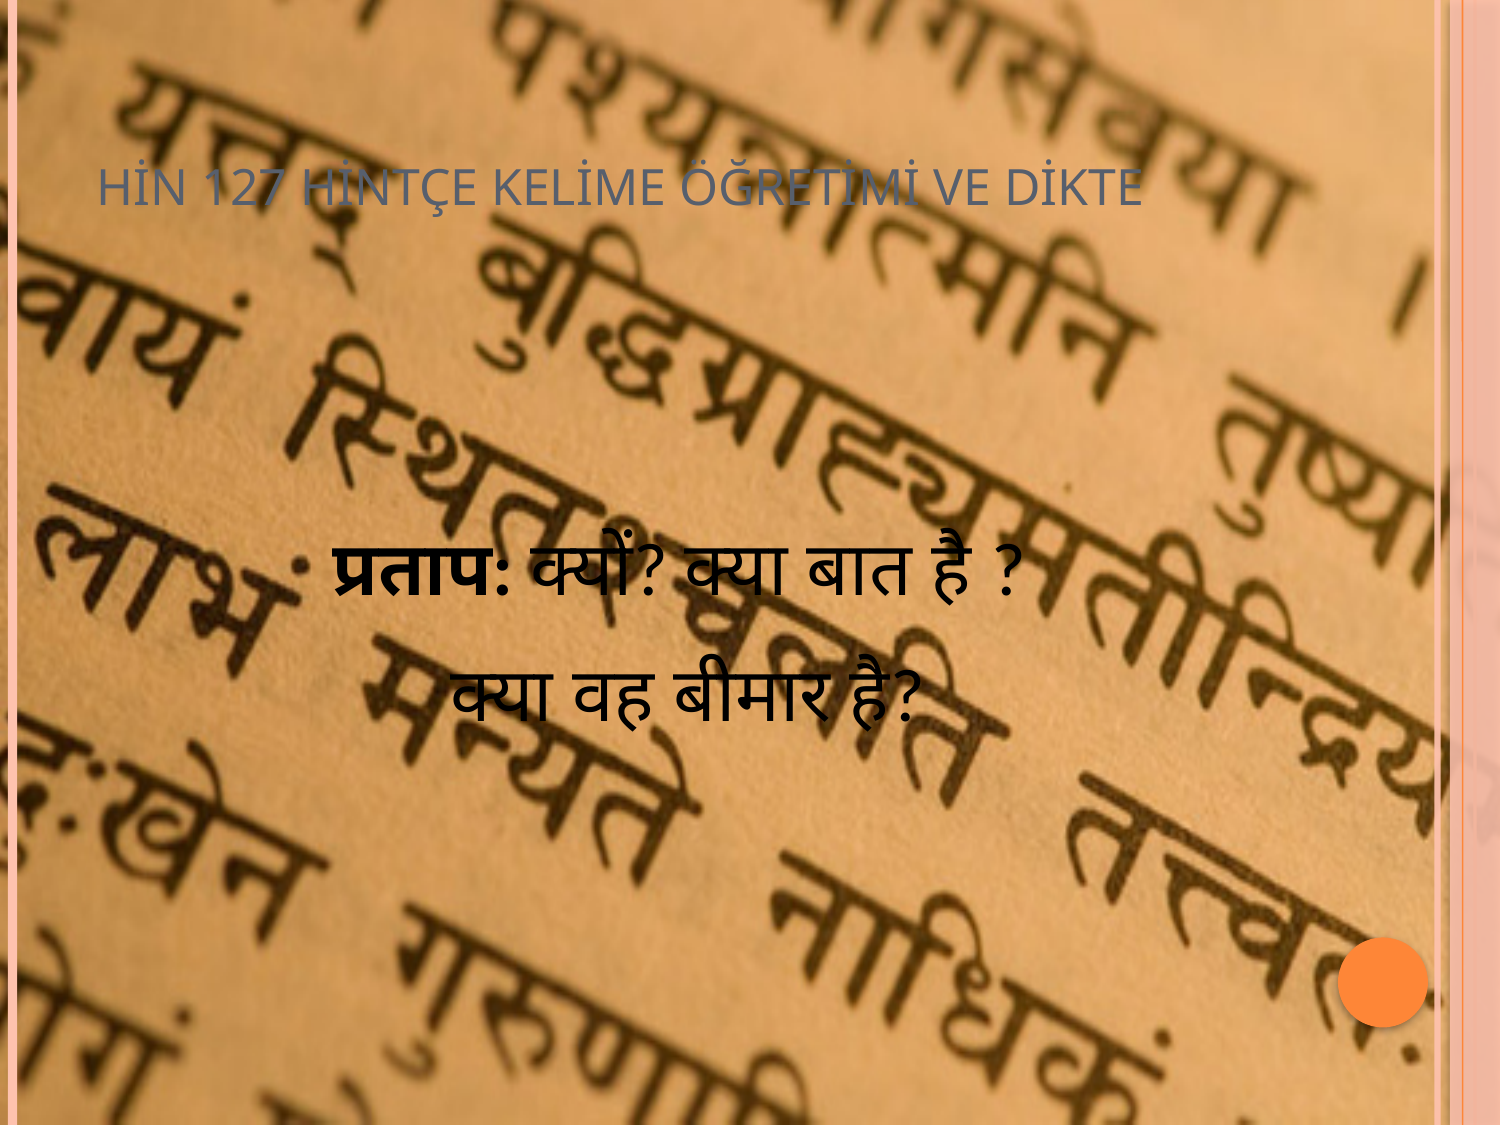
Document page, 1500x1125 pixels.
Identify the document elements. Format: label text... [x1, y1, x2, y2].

picture [18, 0, 1434, 1125]
title HİN 127 HİNTÇE KELİME ÖĞRETİMİ VE DİKTE [82, 35, 1307, 223]
picture [0, 0, 7, 1125]
picture [1441, 0, 1449, 1125]
list प्रताप: क्यों? क्या बात है ? क्या वह बीमार है? [75, 262, 1300, 1062]
